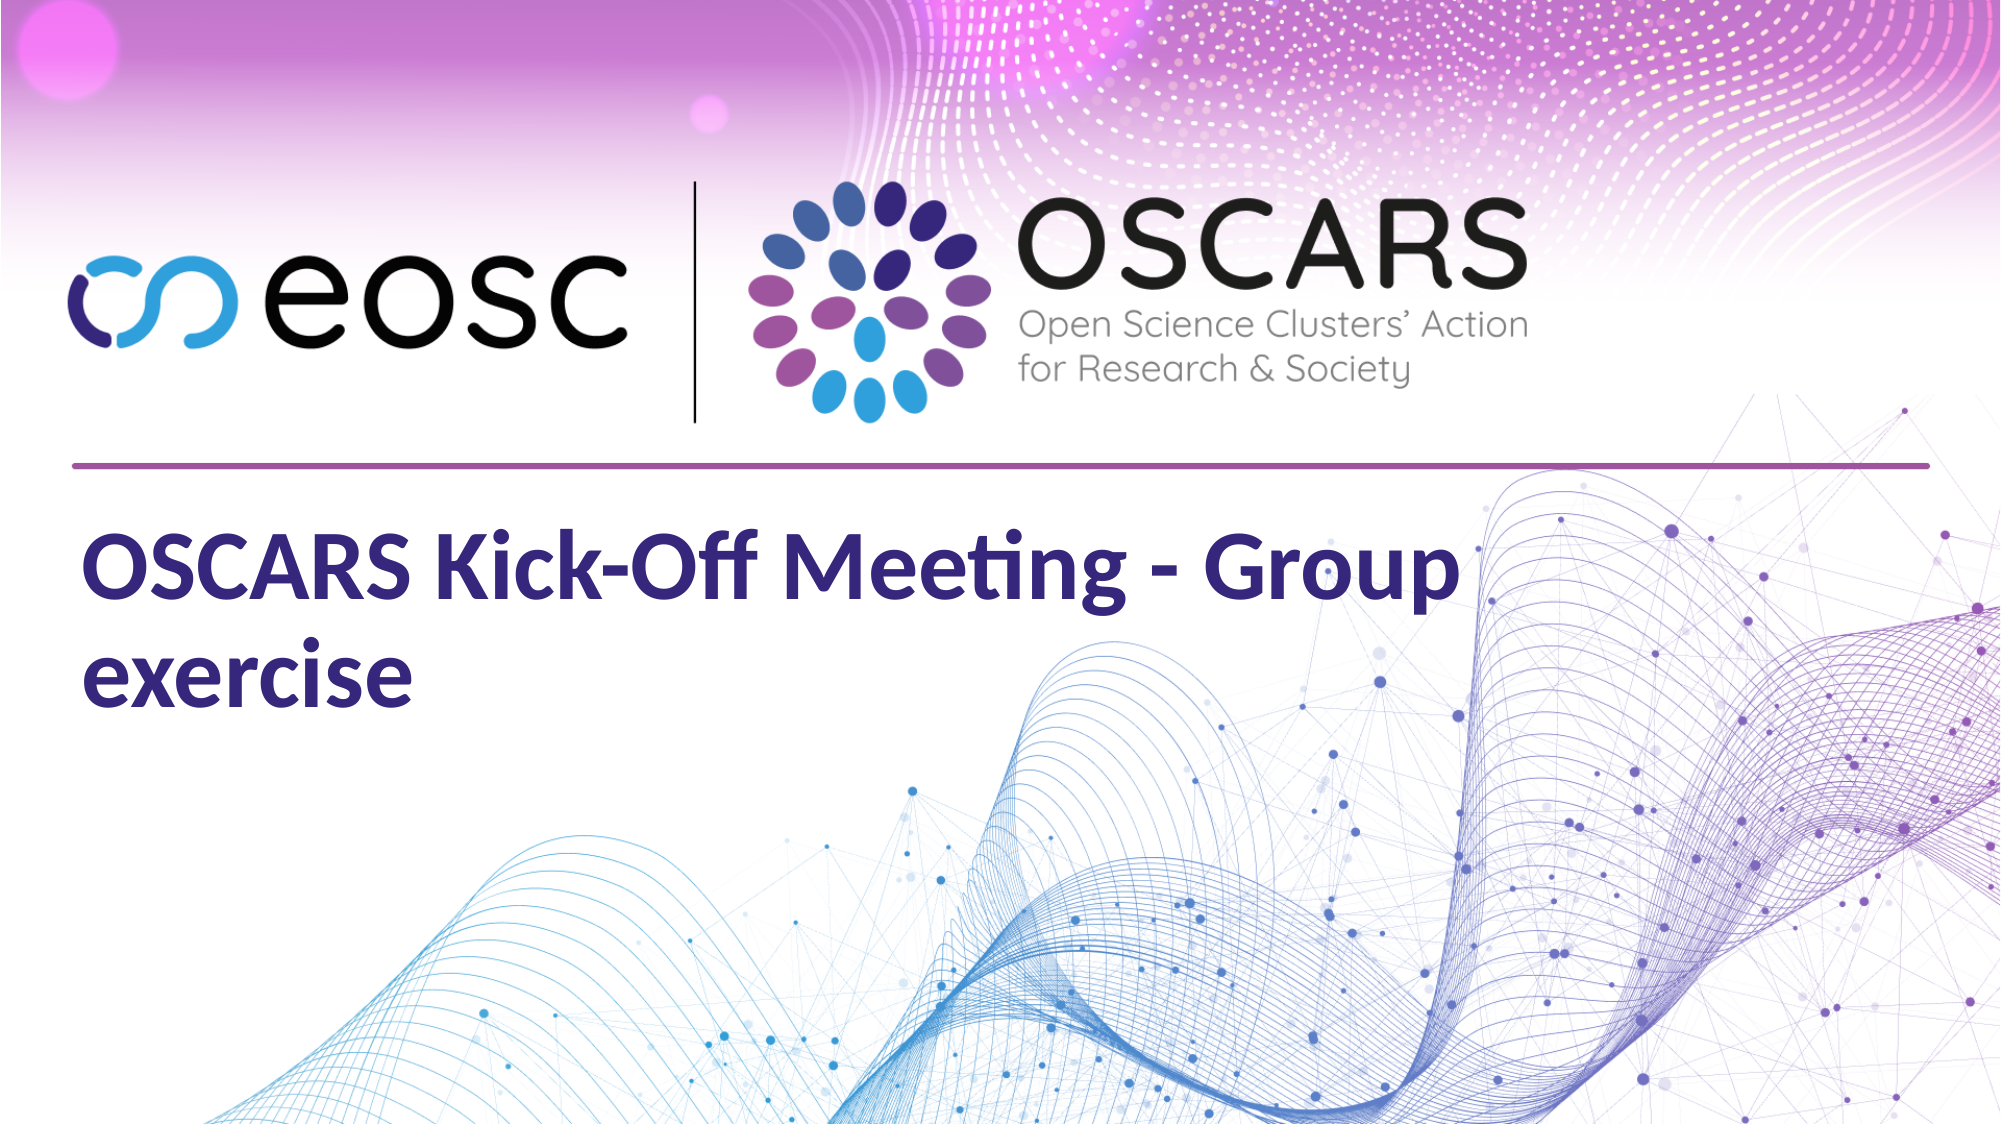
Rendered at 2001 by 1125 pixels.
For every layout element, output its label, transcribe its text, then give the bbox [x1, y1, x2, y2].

title OSCARS Kick-Off Meeting - Group exercise [66, 505, 1703, 730]
picture [0, 0, 2001, 1124]
